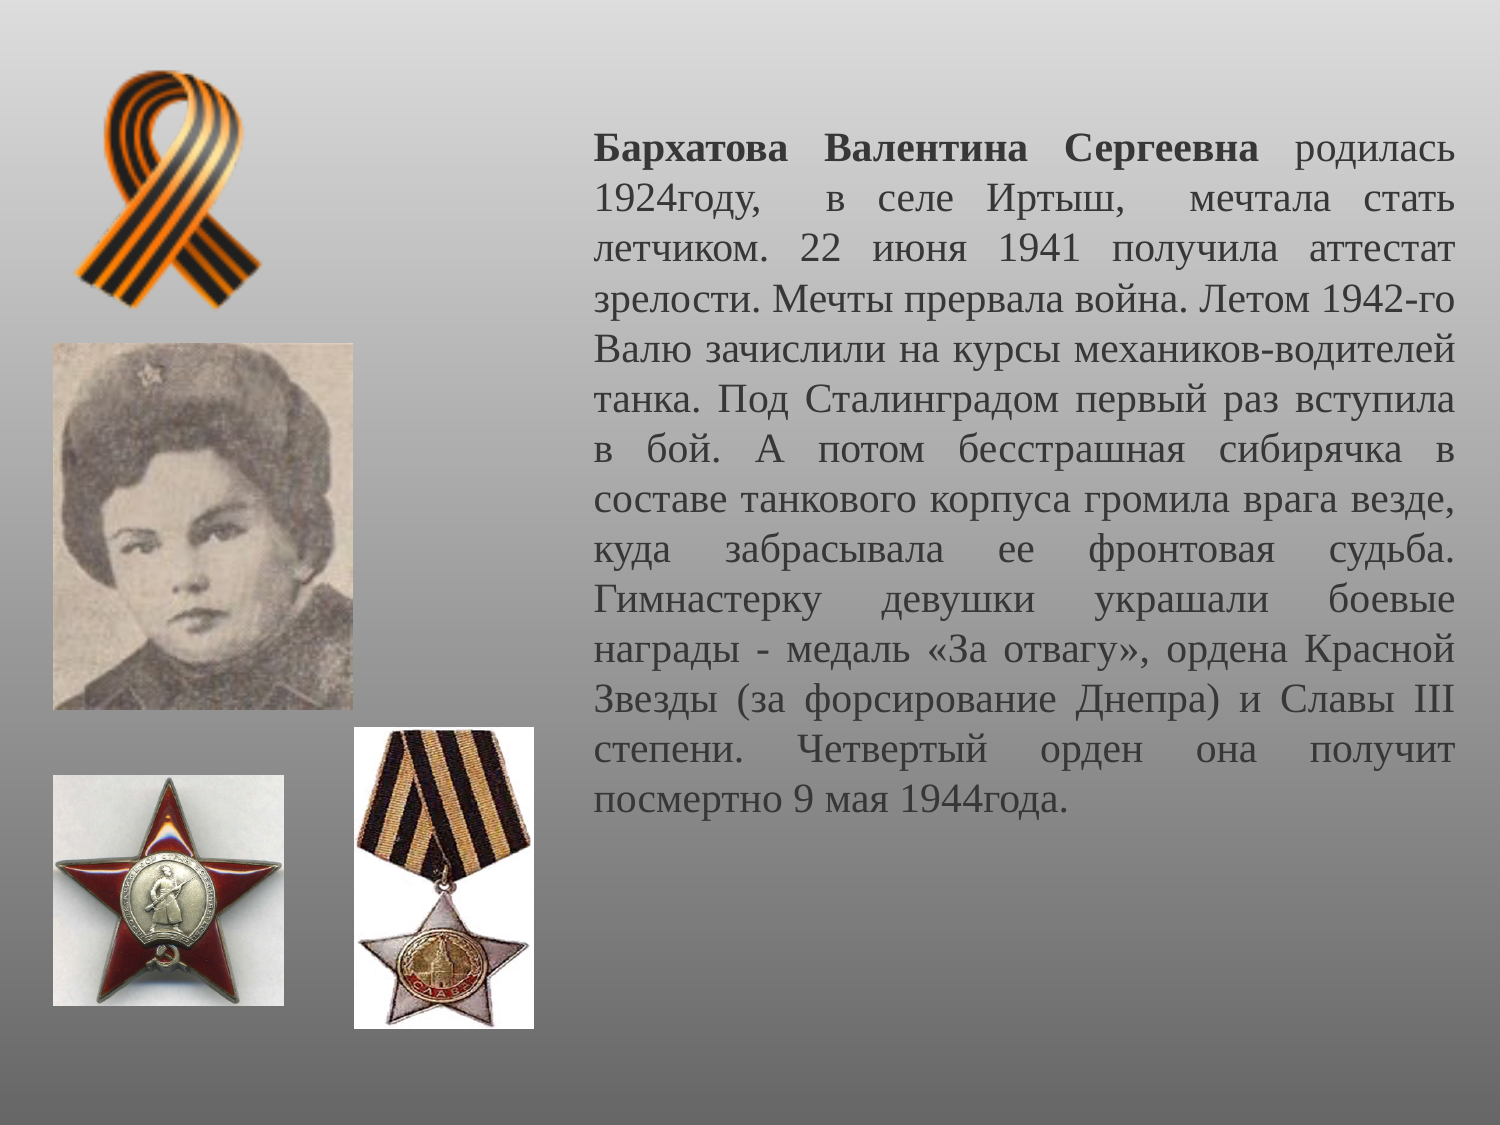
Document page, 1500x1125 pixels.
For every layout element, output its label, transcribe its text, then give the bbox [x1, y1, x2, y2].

picture [52, 343, 353, 710]
picture [64, 66, 275, 315]
picture [52, 774, 284, 1006]
picture [353, 727, 535, 1029]
text_box Бархатова Валентина Сергеевна родилась 1924году, в селе Иртыш, мечтала стать летчиком. 22 июня 1941 получила аттестат зрелости. Мечты прервала война. Летом 1942-го Валю зачислили на курсы механиков-водителей танка. Под Сталинградом первый раз вступила в бой. А потом бесстрашная сибирячка в составе танкового корпуса громила врага везде, куда забрасывала ее фронтовая судьба. Гимнастерку девушки украшали боевые награды - медаль «За отвагу», ордена Красной Звезды (за форсирование Днепра) и Славы III степени. Четвертый орден она получит посмертно 9 мая 1944года. [578, 112, 1471, 828]
